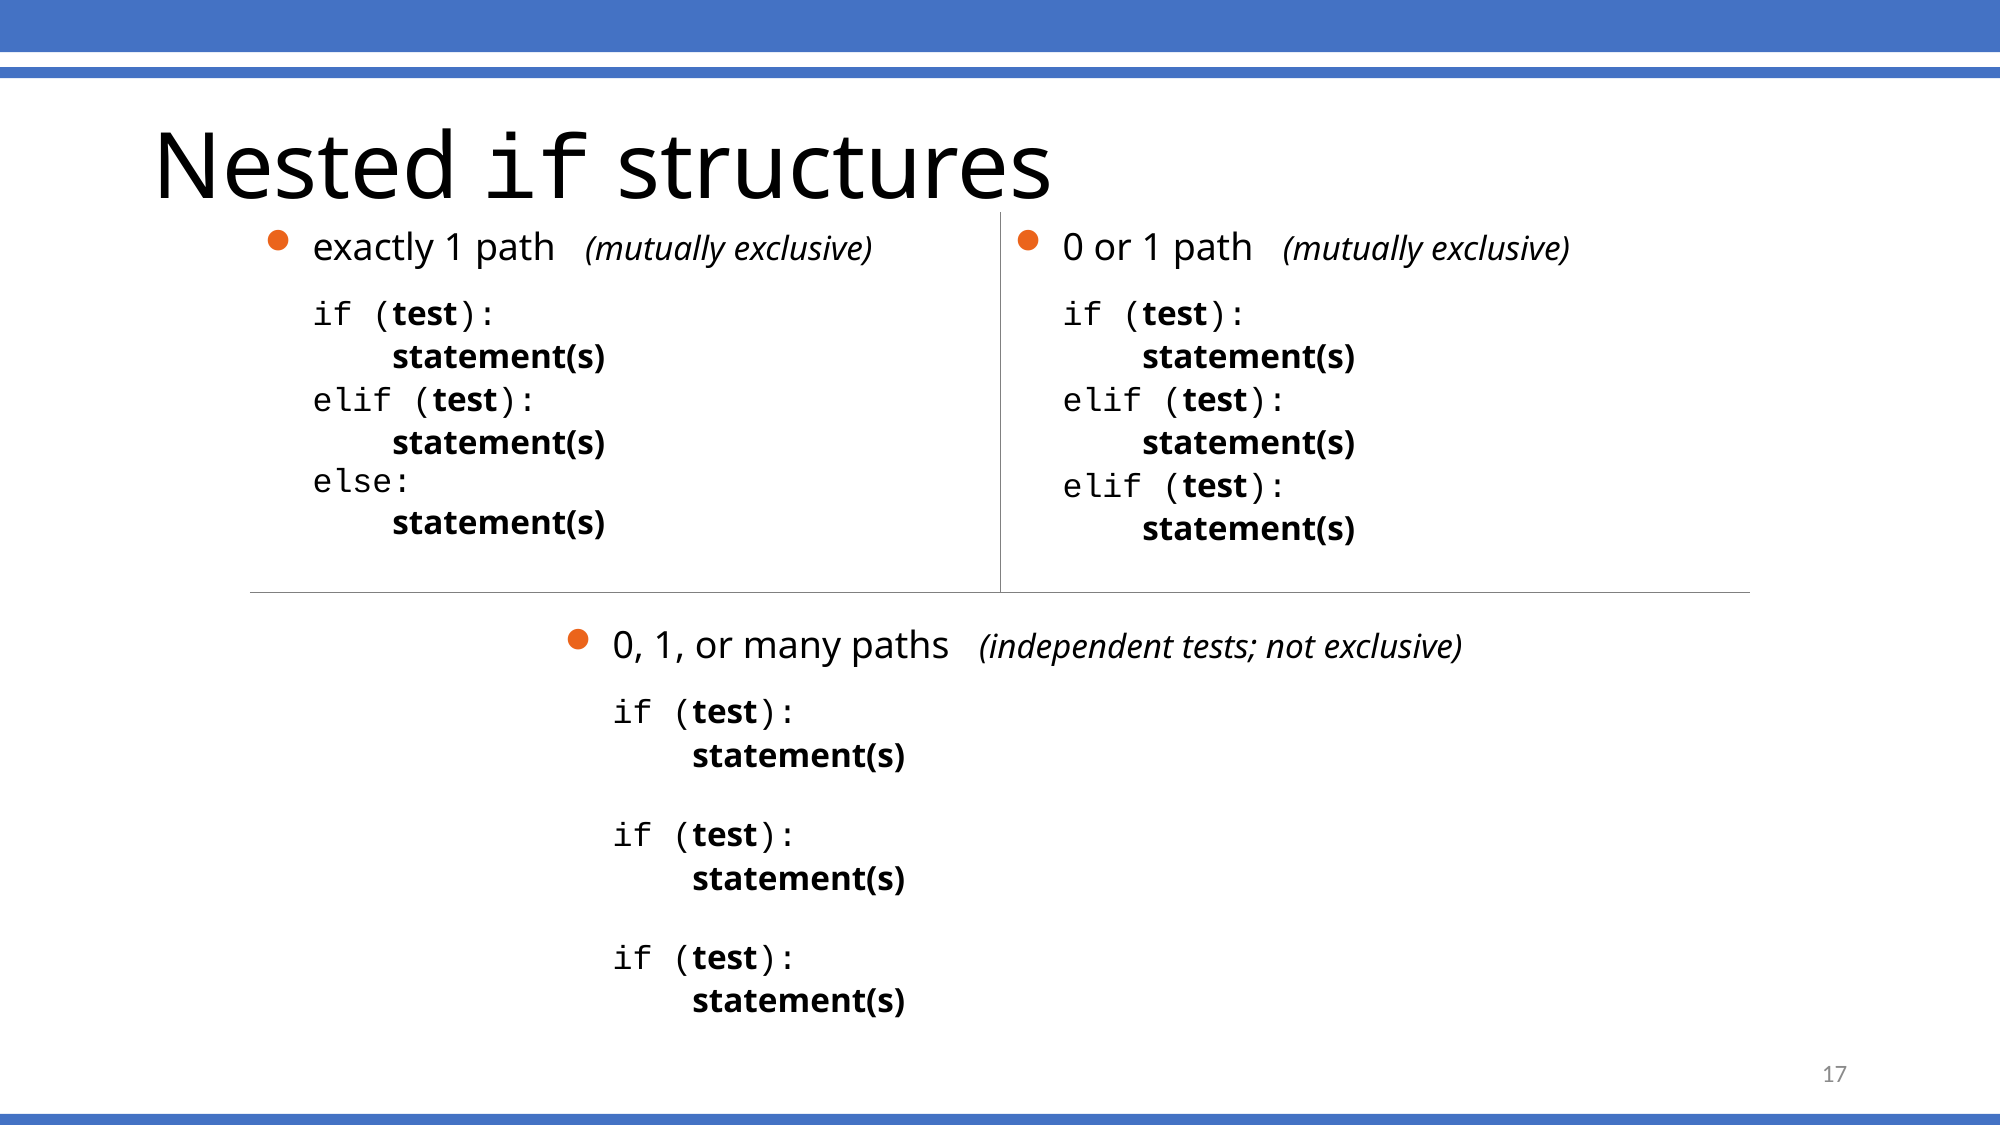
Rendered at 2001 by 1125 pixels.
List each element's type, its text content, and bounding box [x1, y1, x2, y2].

table_header 0 or 1 path (mutually exclusive) if (test): statement(s) elif (test): statement(s) elif (test): statement(s) [1001, 212, 1750, 592]
table_header exactly 1 path (mutually exclusive) if (test): statement(s) elif (test): statement(s) else: statement(s) [250, 212, 1000, 592]
title Nested if structures [137, 59, 1863, 278]
slide_number 17 [1412, 1042, 1863, 1103]
table_cell 0, 1, or many paths (independent tests; not exclusive) if (test): statement(s) if (test): statement(s) if (test): statement(s) [250, 593, 1750, 1051]
